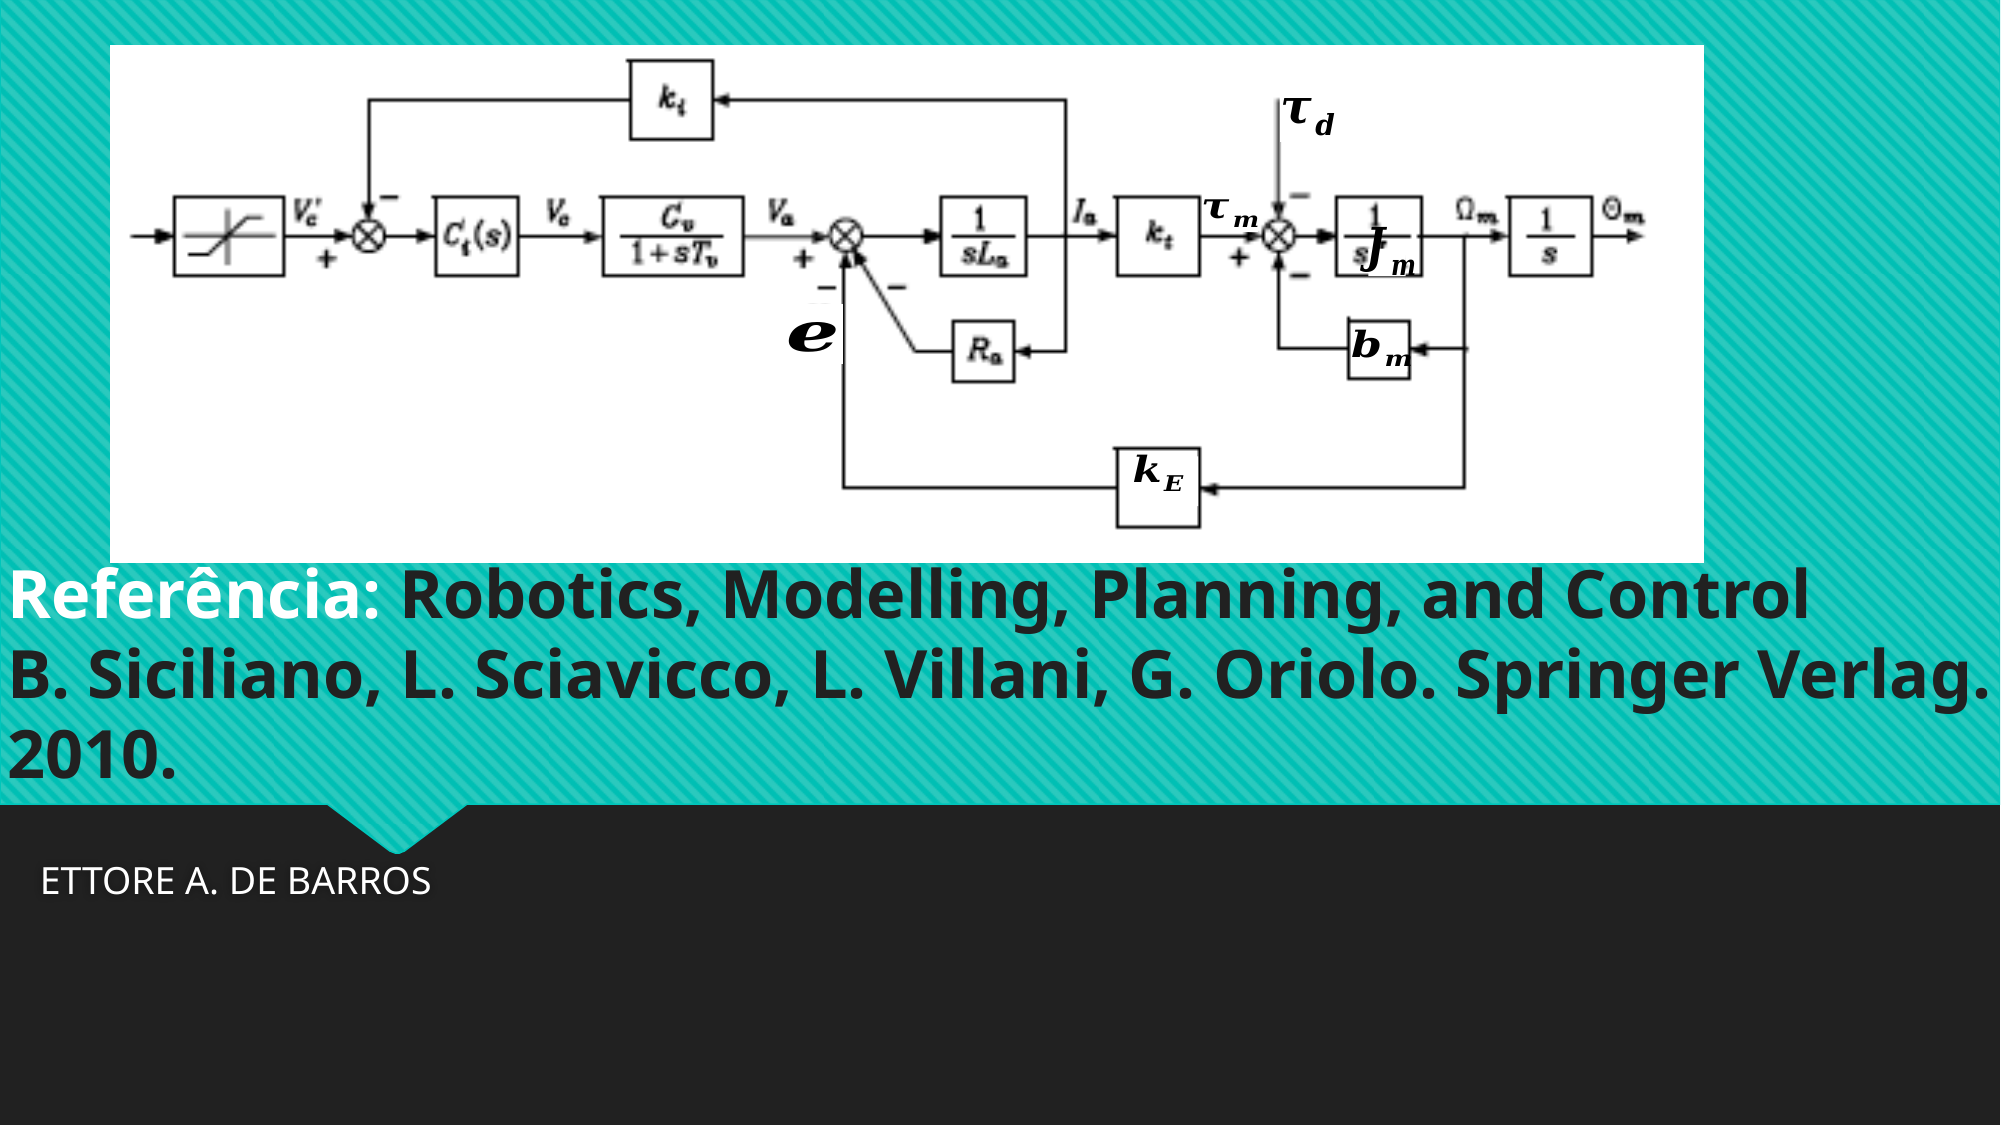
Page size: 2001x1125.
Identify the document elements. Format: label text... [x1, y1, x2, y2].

text_box Referência: Robotics, Modelling, Planning, and Control B. Siciliano, L. Sciavicco, L. Villani, G. Oriolo. Springer Verlag. 2010. [0, 544, 2000, 800]
text_box ETTORE A. DE BARROS [24, 850, 1525, 941]
picture [110, 45, 1704, 563]
